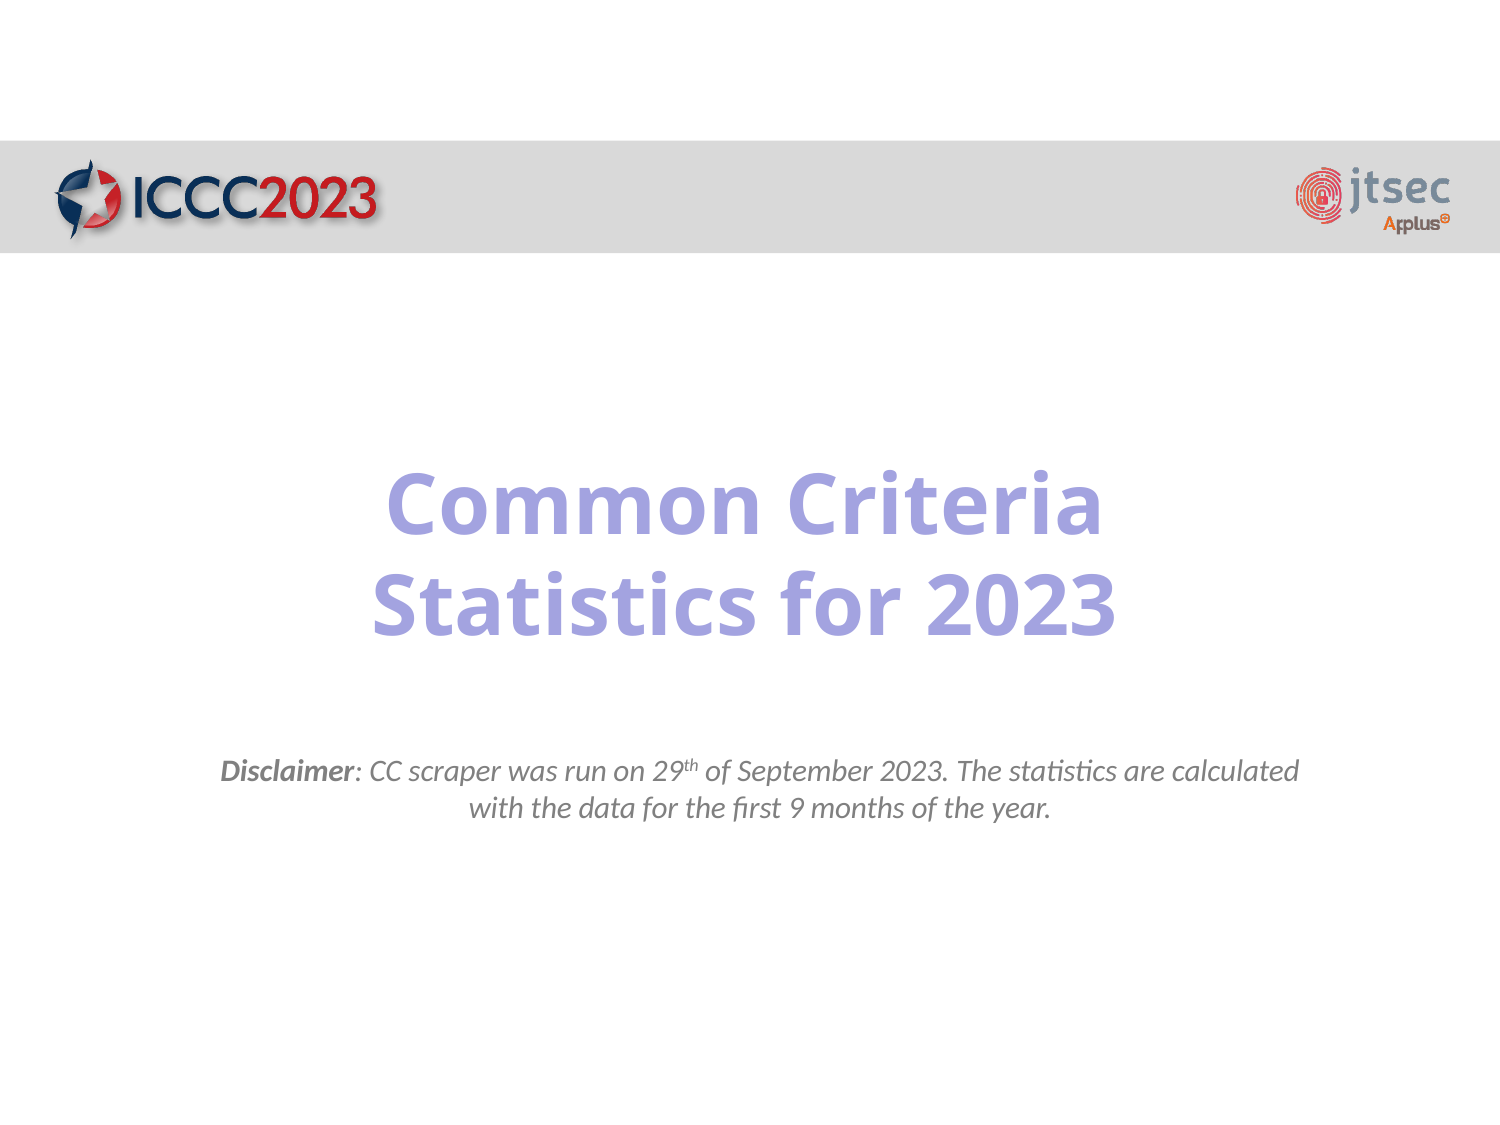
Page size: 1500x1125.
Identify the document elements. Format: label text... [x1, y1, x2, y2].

text_box Common Criteria Statistics for 2023 [195, 444, 1295, 659]
picture [48, 149, 387, 245]
picture [1294, 166, 1451, 235]
text_box [0, 139, 1500, 255]
text_box Disclaimer: CC scraper was run on 29th of September 2023. The statistics are calculated with the data for the first 9 months of the year. [140, 749, 1322, 870]
